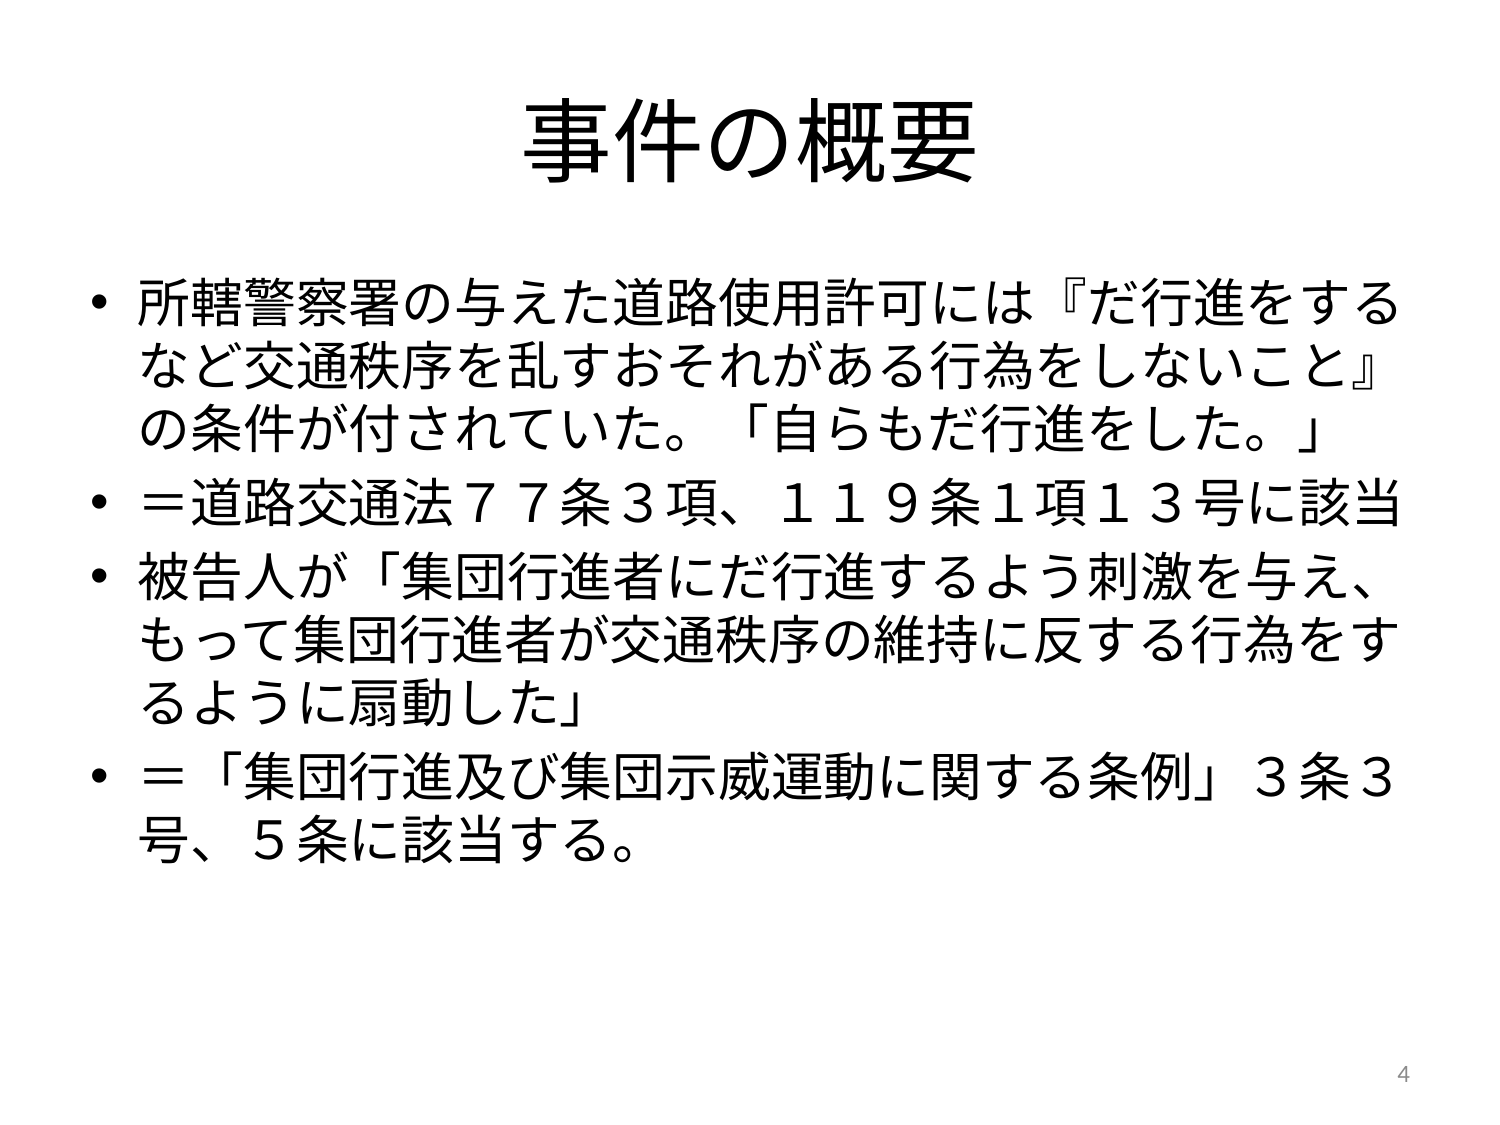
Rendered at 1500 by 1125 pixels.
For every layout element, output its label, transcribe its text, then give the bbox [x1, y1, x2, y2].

list 所轄警察署の与えた道路使用許可には『だ行進をするなど交通秩序を乱すおそれがある行為をしないこと』の条件が付されていた。「自らもだ行進をした。」 ＝道路交通法７７条３項、１１９条１項１３号に該当 被告人が「集団行進者にだ行進するよう刺激を与え、もって集団行進者が交通秩序の維持に反する行為をするように扇動した」 ＝「集団行進及び集団示威運動に関する条例」３条３号、５条に該当する。 [75, 262, 1425, 1005]
title 事件の概要 [75, 45, 1425, 233]
slide_number 4 [1074, 1042, 1425, 1103]
